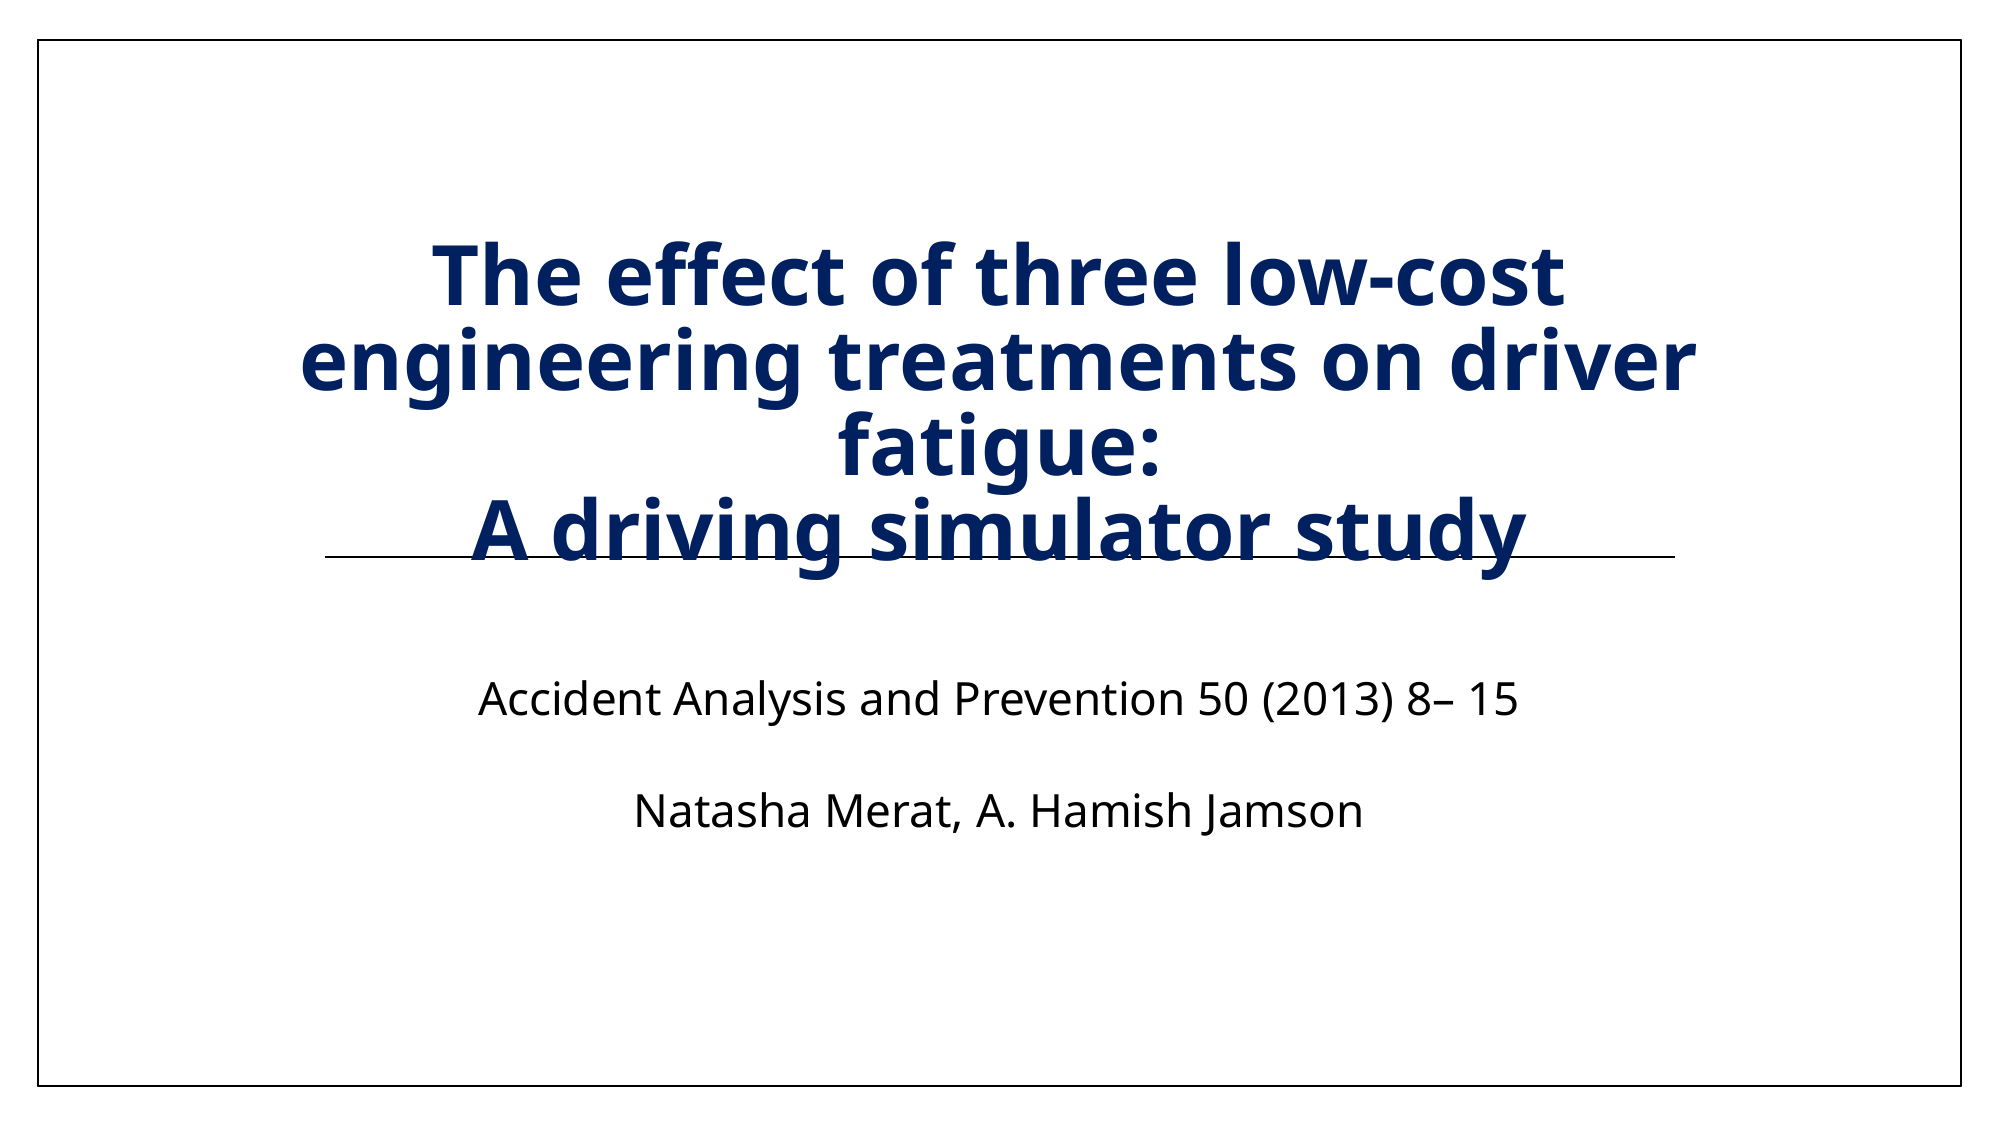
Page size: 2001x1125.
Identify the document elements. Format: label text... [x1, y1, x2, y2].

subtitle Accident Analysis and Prevention 50 (2013) 8– 15 Natasha Merat, A. Hamish Jamson [280, 634, 1719, 863]
title The effect of three low-cost engineering treatments on driver fatigue: A driving simulator study [171, 150, 1828, 586]
